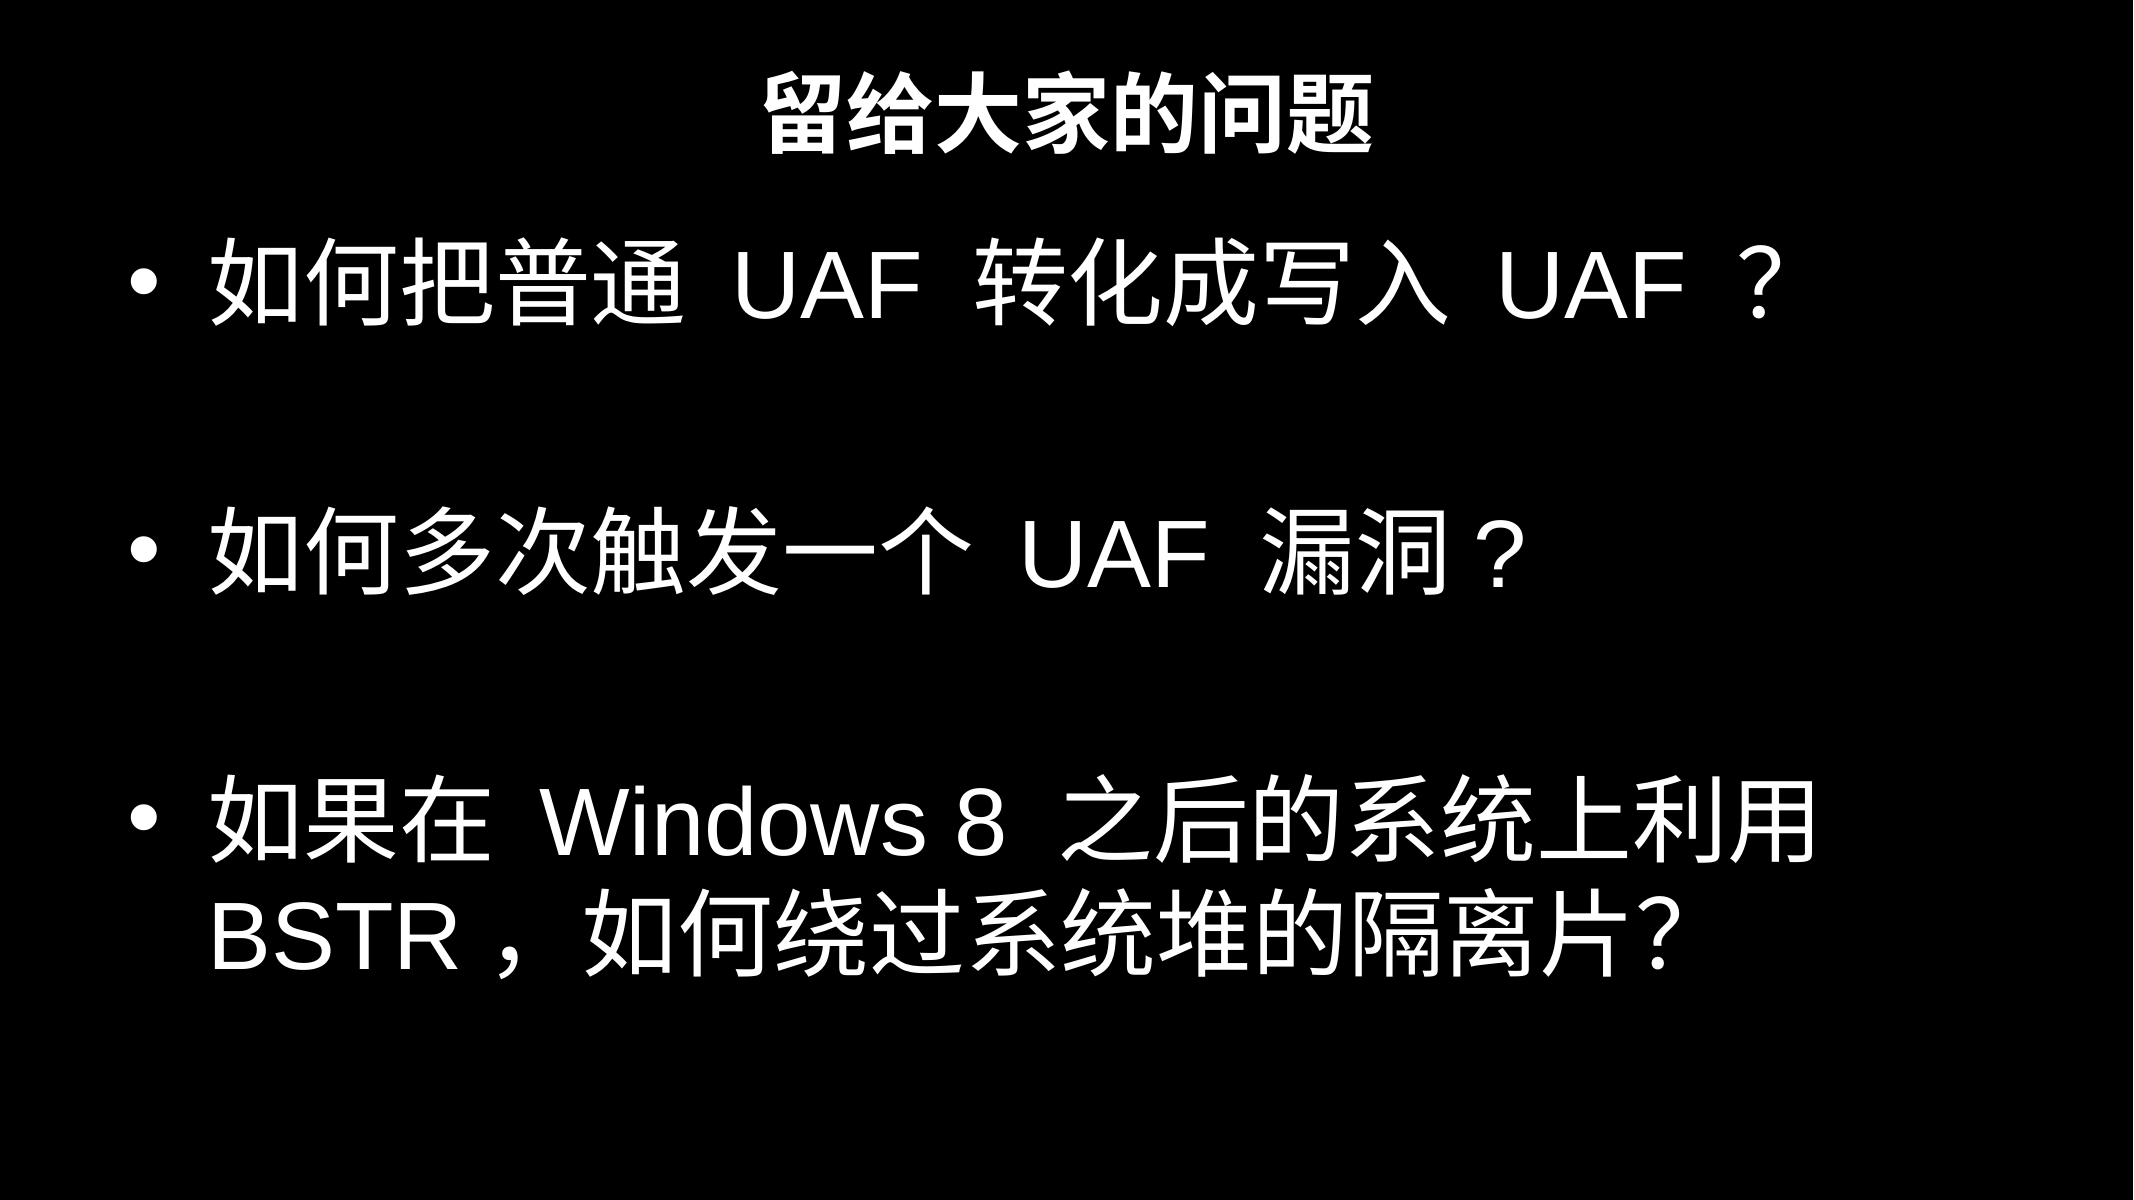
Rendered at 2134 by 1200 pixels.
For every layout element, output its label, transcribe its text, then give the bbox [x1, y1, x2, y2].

list 如何把普通 UAF 转化成写入 UAF ？ 如何多次触发一个 UAF 漏洞? 如果在 Windows 8 之后的系统上利用 BSTR，如何绕过系统堆的隔离片？ [106, 212, 2027, 1113]
title 留给大家的问题 [106, 48, 2027, 175]
